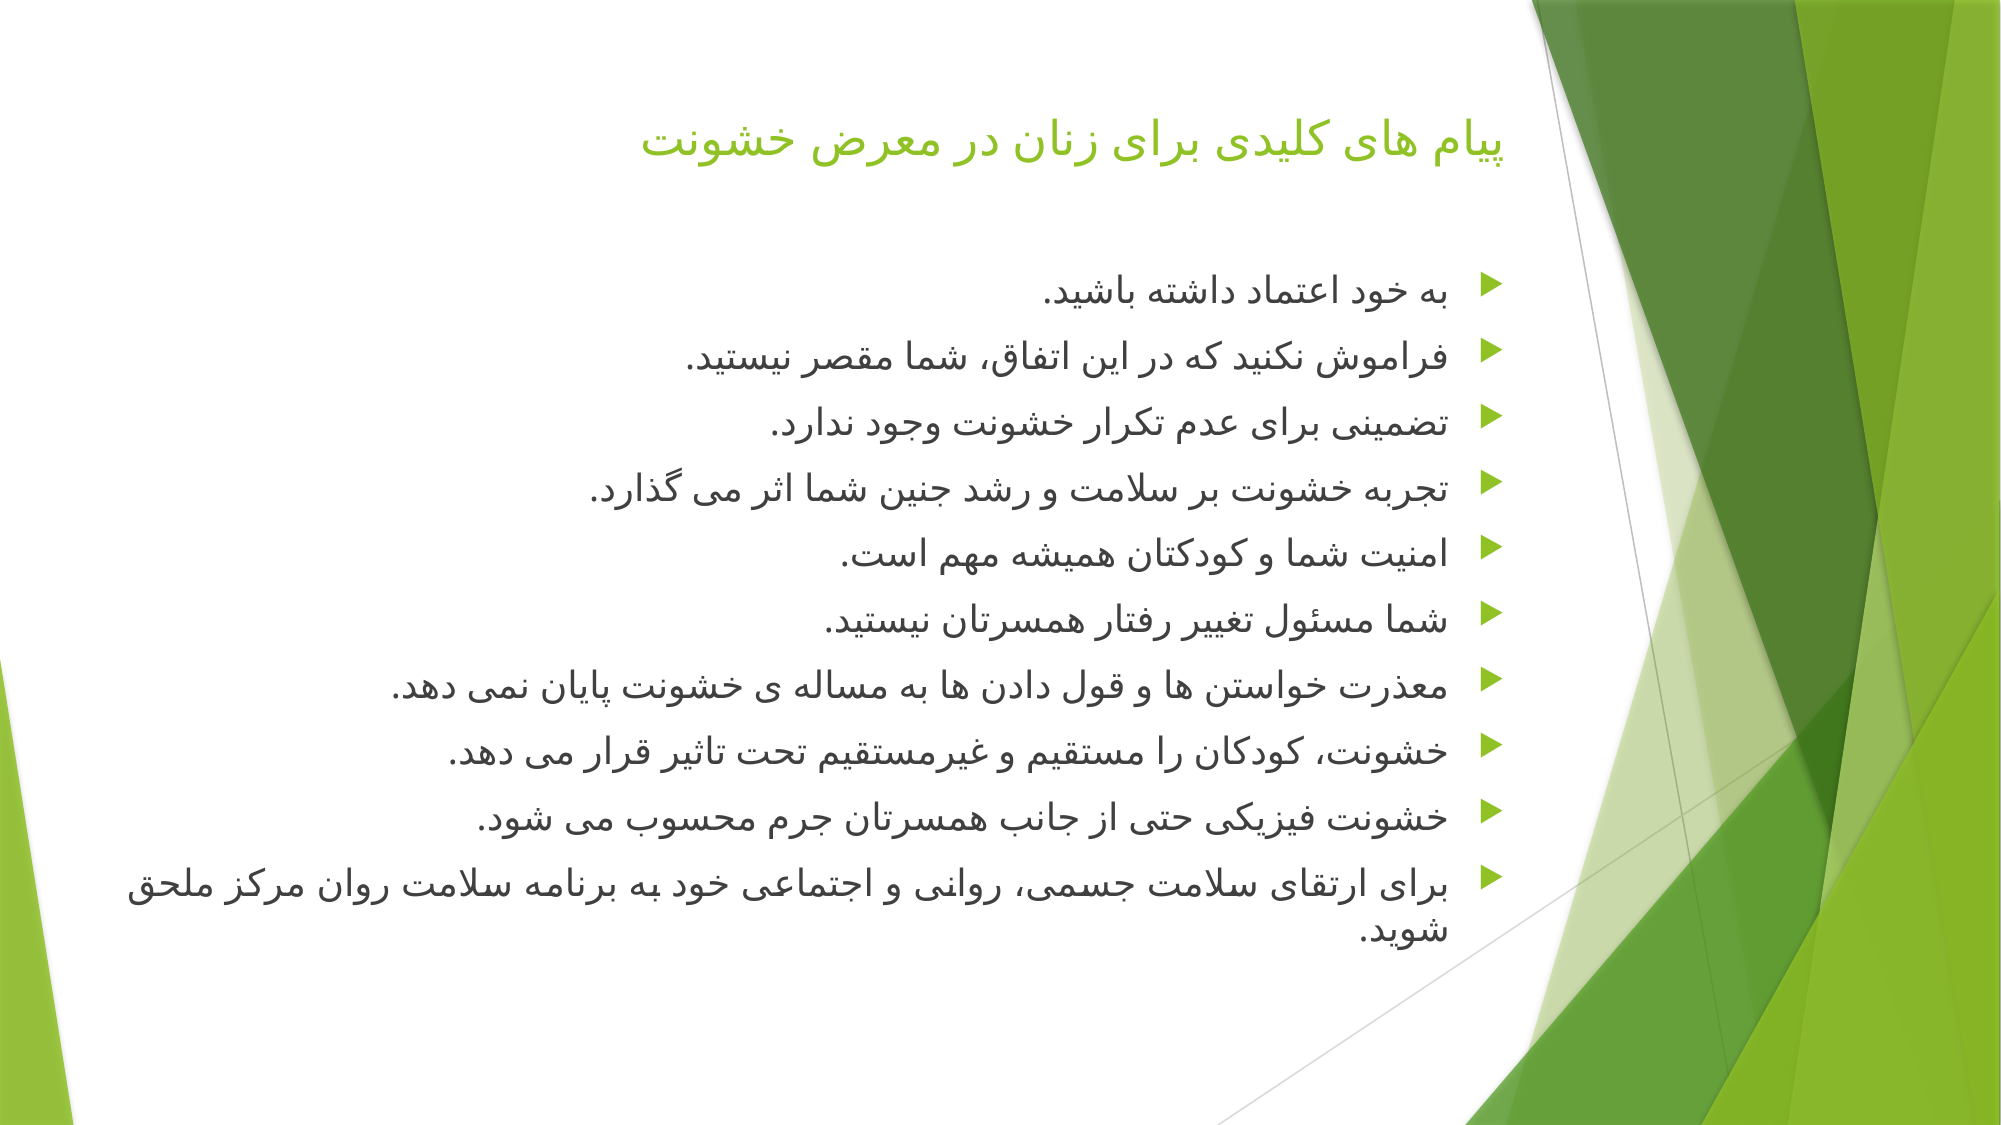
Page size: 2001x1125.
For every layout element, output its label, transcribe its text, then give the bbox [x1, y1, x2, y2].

list به خود اعتماد داشته باشید. فراموش نکنید که در این اتفاق، شما مقصر نیستید. تضمینی برای عدم تکرار خشونت وجود ندارد. تجربه خشونت بر سلامت و رشد جنین شما اثر می گذارد. امنیت شما و کودکتان همیشه مهم است. شما مسئول تغییر رفتار همسرتان نیستید. معذرت خواستن ها و قول دادن ها به مساله ی خشونت پایان نمی دهد. خشونت، کودکان را مستقیم و غیرمستقیم تحت تاثیر قرار می دهد. خشونت فیزیکی حتی از جانب همسرتان جرم محسوب می شود. برای ارتقای سلامت جسمی، روانی و اجتماعی خود به برنامه سلامت روان مرکز ملحق شوید. [111, 258, 1522, 992]
title پیام های کلیدی برای زنان در معرض خشونت [111, 99, 1522, 231]
